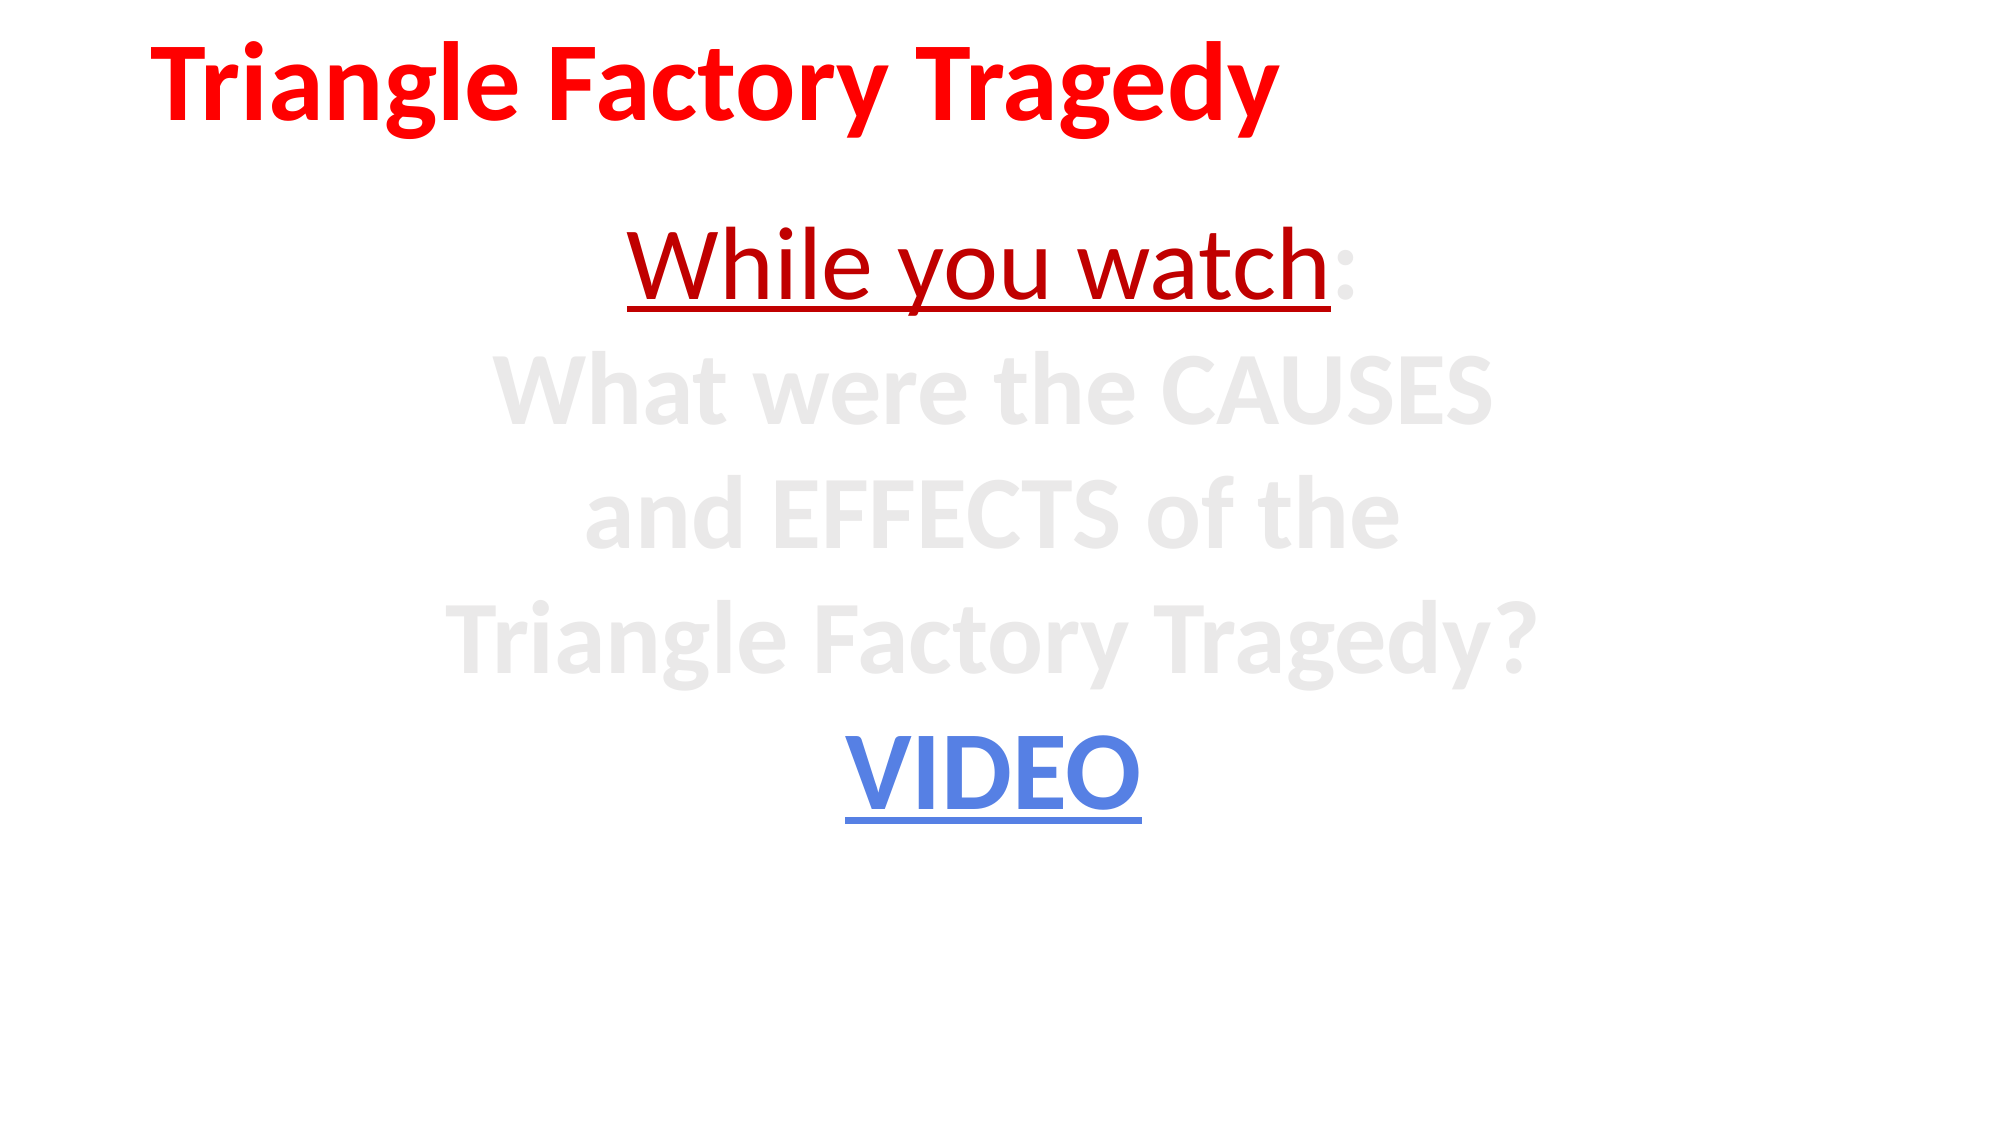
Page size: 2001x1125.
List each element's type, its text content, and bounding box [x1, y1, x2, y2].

text_box Triangle Factory Tragedy [135, 0, 1297, 150]
text_box VIDEO [830, 689, 1158, 840]
text_box While you watch: What were the CAUSES and EFFECTS of the Triangle Factory Tragedy? [399, 187, 1588, 703]
